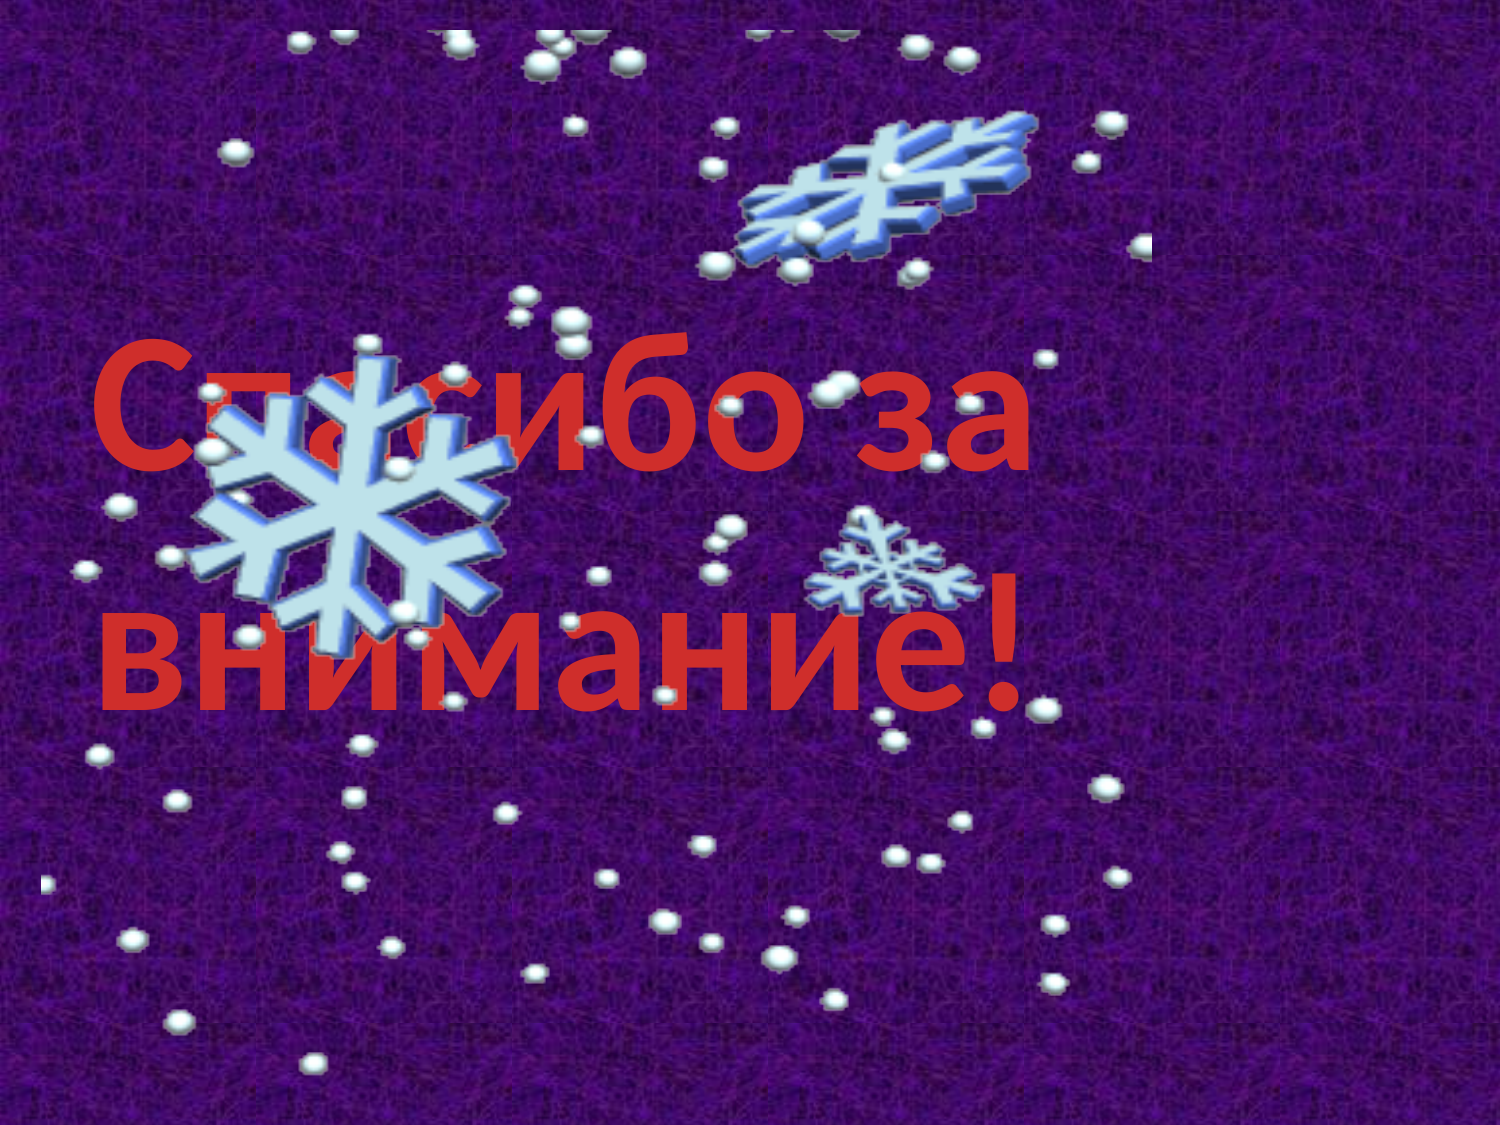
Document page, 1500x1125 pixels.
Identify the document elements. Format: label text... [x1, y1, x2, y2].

list Спасибо за внимание! [1156, 262, 1425, 1005]
picture [0, 0, 1500, 1125]
